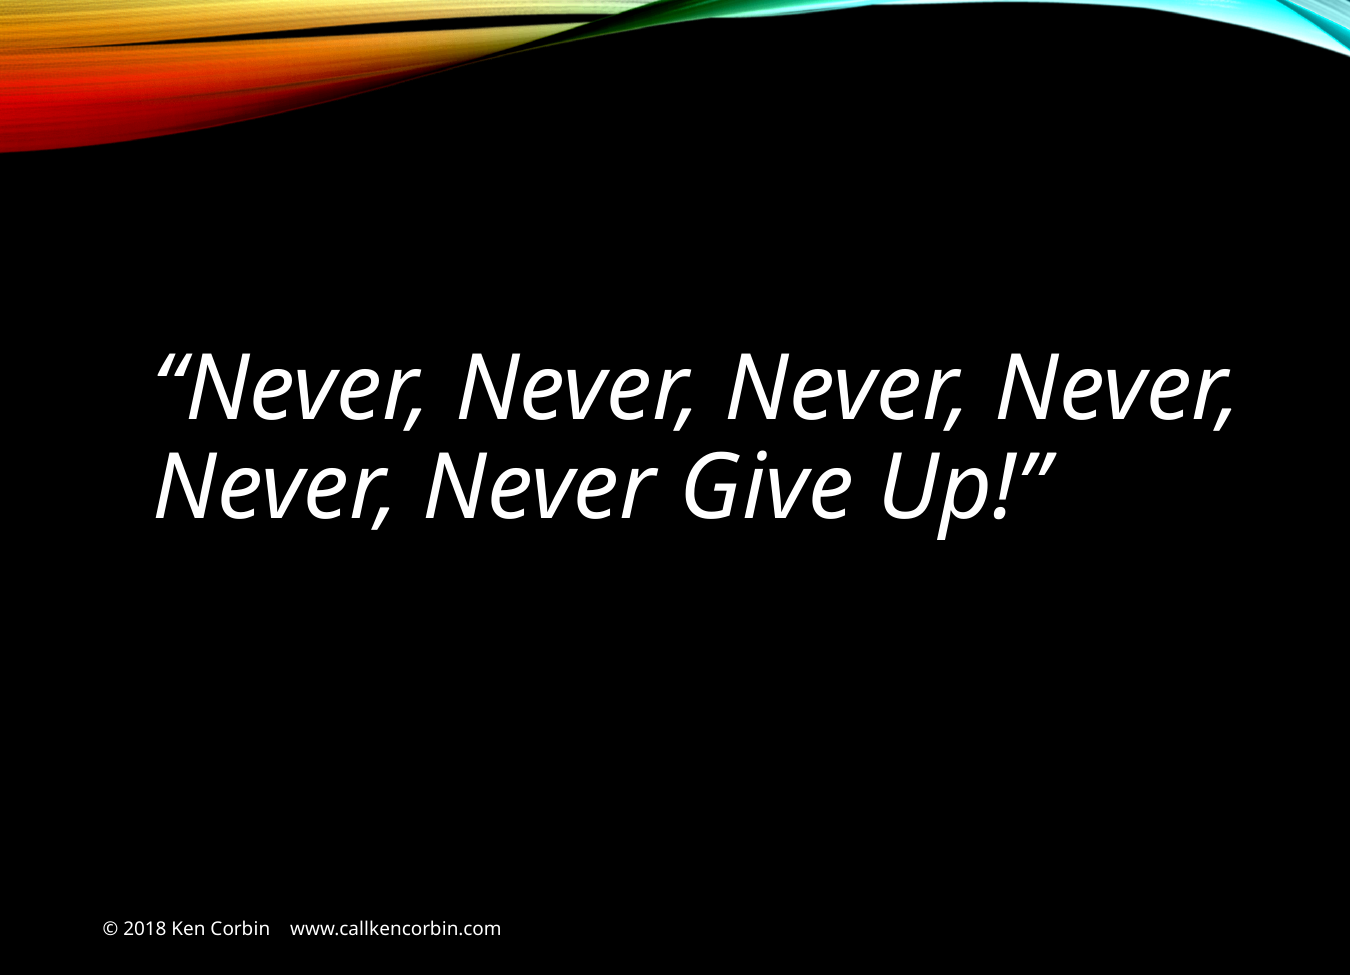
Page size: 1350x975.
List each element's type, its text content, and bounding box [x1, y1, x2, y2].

picture [0, 0, 1350, 154]
footer © 2018 Ken Corbin www.callkencorbin.com [87, 903, 927, 956]
list “Never, Never, Never, Never, Never, Never Give Up!” [137, 87, 1325, 738]
